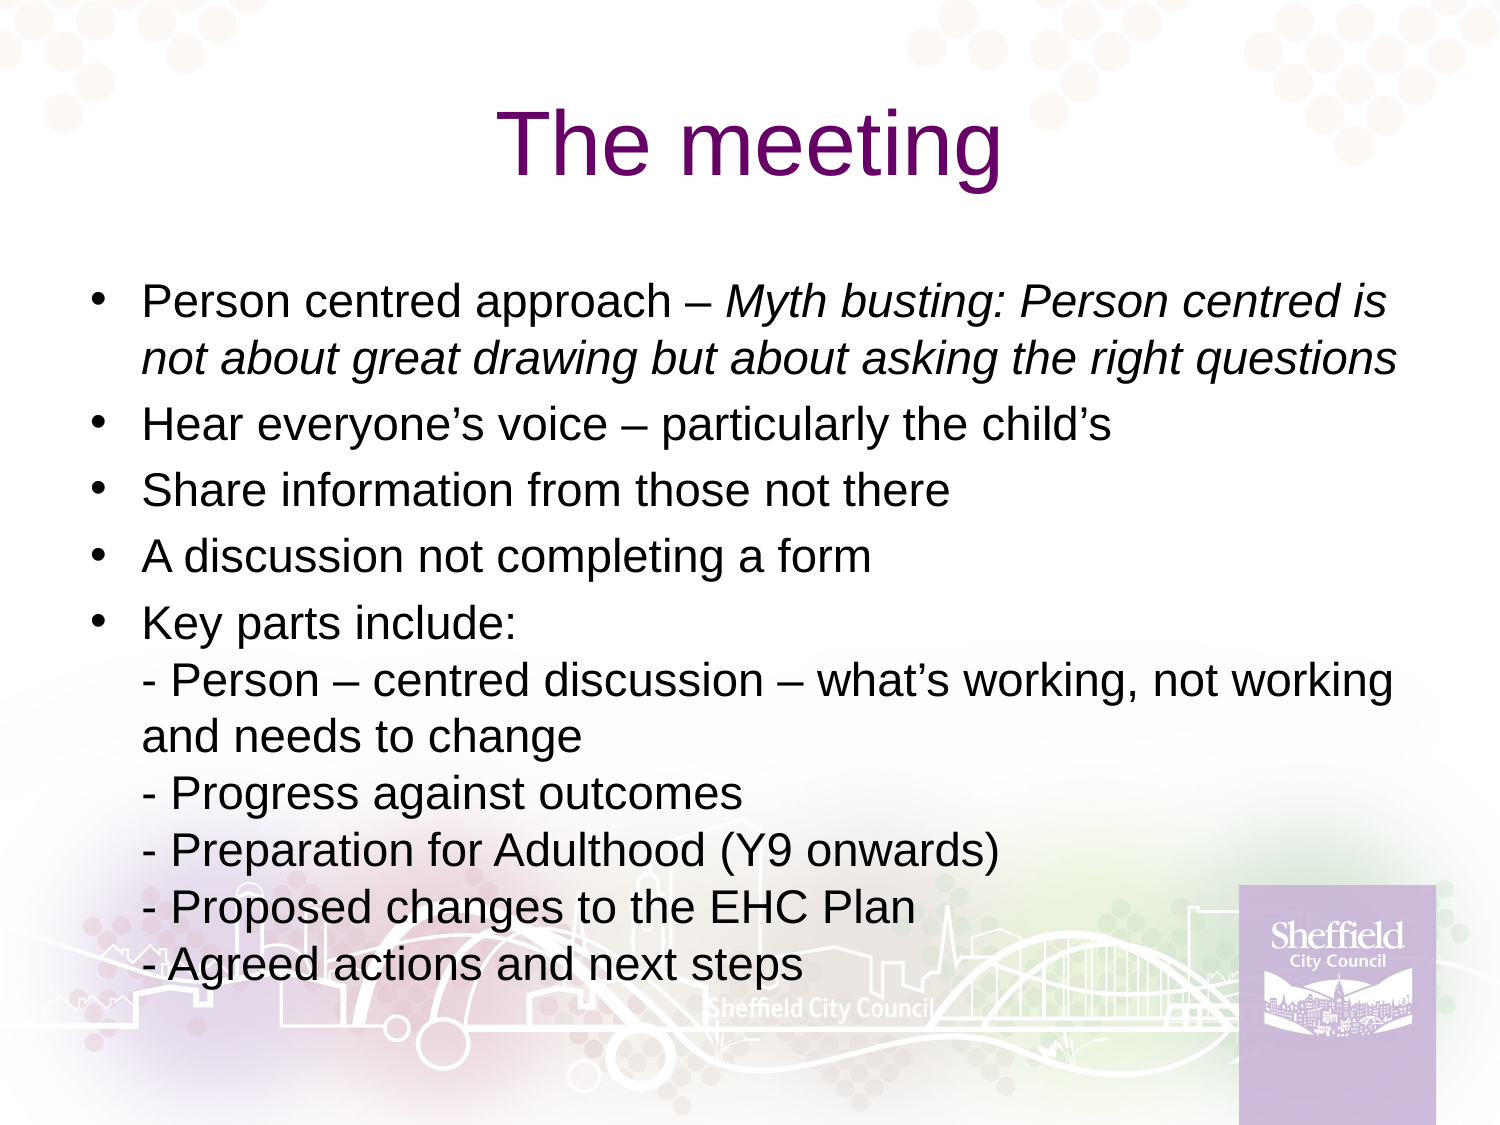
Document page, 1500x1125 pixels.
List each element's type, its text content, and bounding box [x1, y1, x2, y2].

title The meeting [75, 45, 1425, 233]
list Person centred approach – Myth busting: Person centred is not about great drawing but about asking the right questions Hear everyone’s voice – particularly the child’s Share information from those not there A discussion not completing a form Key parts include: - Person – centred discussion – what’s working, not working and needs to change - Progress against outcomes - Preparation for Adulthood (Y9 onwards) - Proposed changes to the EHC Plan - Agreed actions and next steps [75, 262, 1425, 1005]
